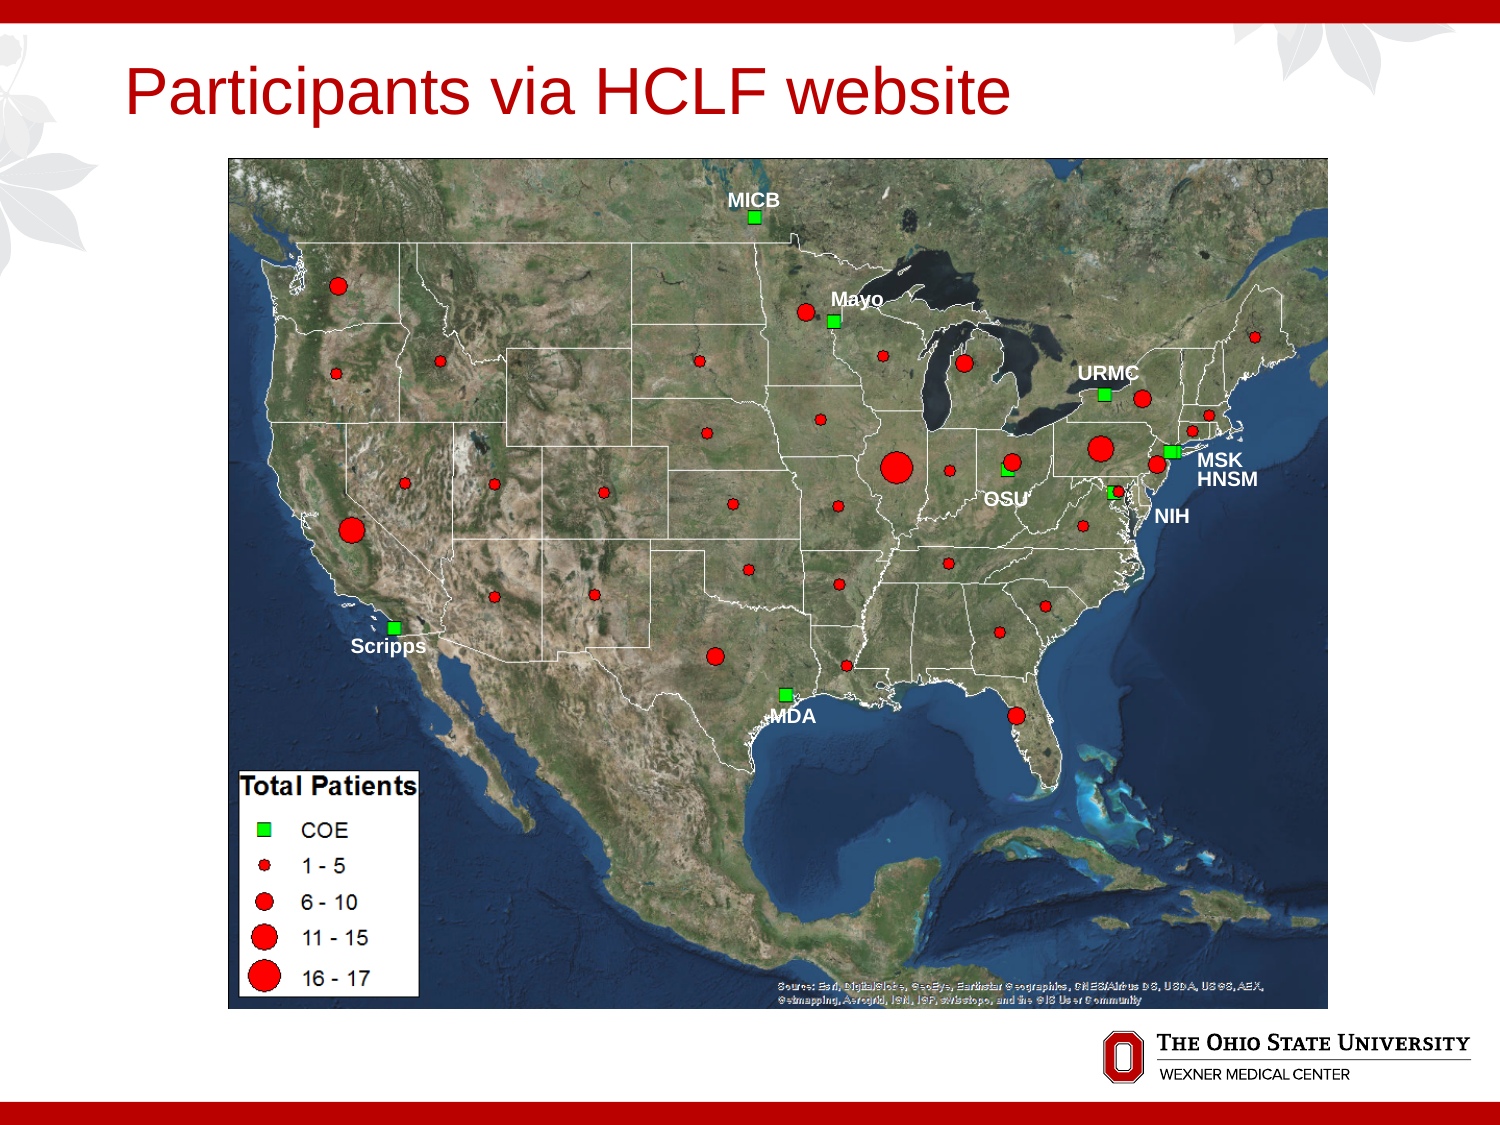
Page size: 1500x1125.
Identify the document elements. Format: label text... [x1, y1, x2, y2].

title Participants via HCLF website [90, 28, 1441, 160]
picture [227, 158, 1329, 1010]
